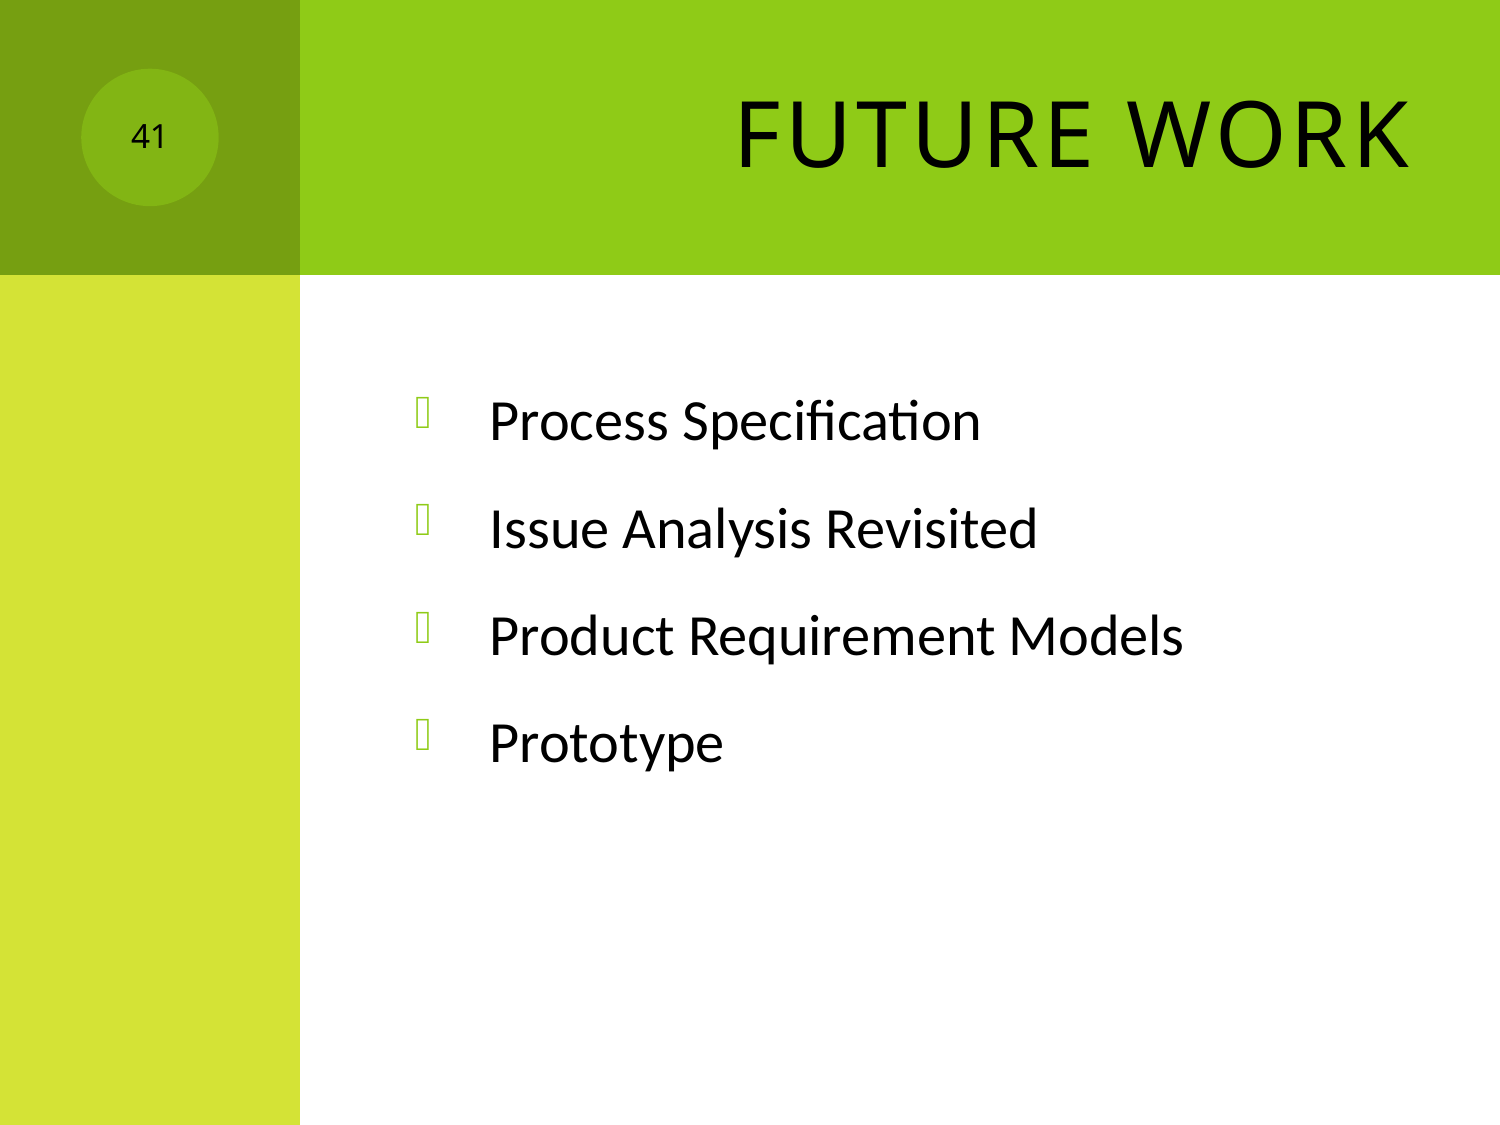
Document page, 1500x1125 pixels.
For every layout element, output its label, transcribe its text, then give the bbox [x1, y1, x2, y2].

slide_number 41 [87, 87, 213, 188]
list Process Specification Issue Analysis Revisited Product Requirement Models Prototype [399, 375, 1425, 1005]
title Future Work [399, 37, 1425, 225]
